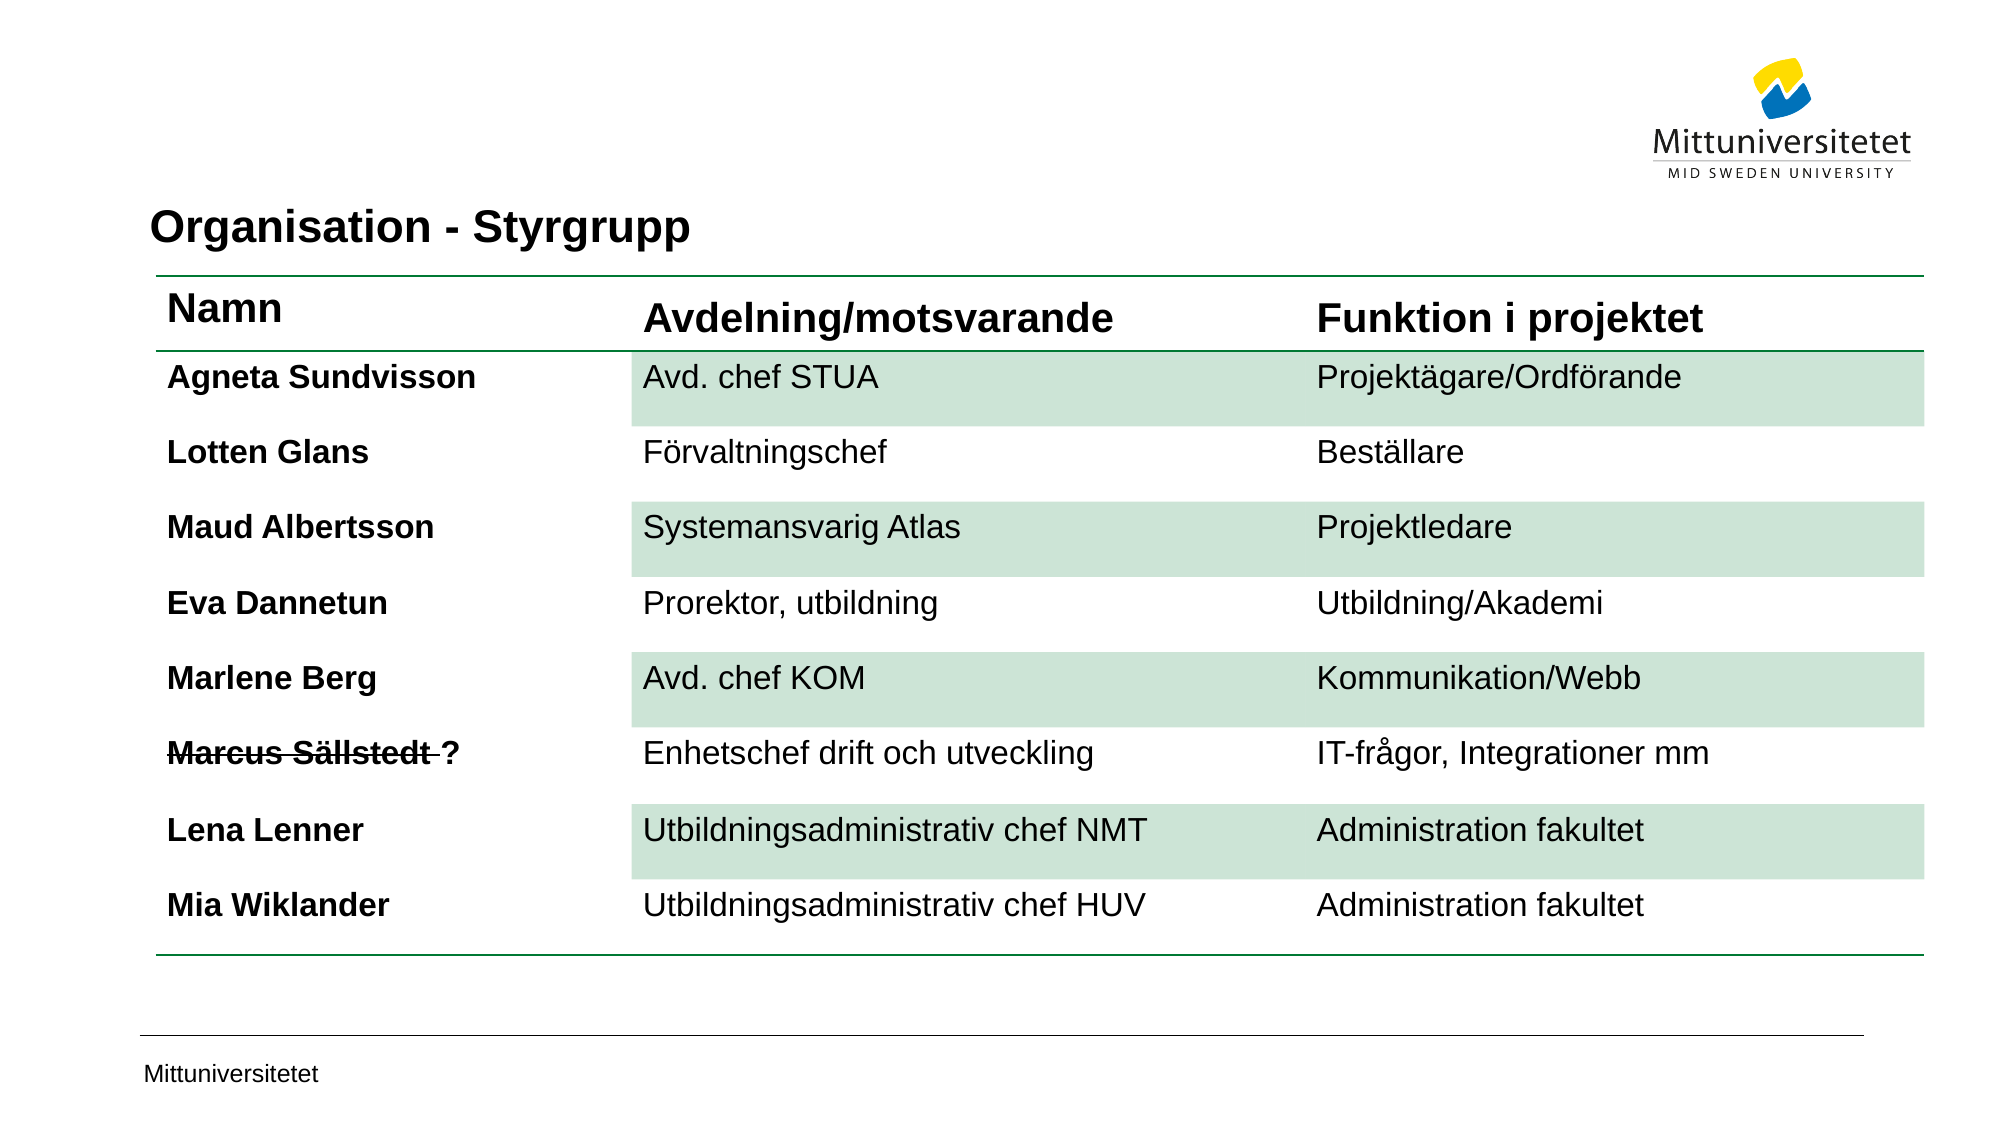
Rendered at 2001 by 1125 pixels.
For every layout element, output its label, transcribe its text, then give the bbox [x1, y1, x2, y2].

title Organisation - Styrgrupp [134, 168, 1866, 276]
table_cell Utbildning/Akademi [1305, 577, 1924, 652]
table_cell Utbildningsadministrativ chef HUV [632, 879, 1305, 954]
table_cell Prorektor, utbildning [632, 577, 1305, 652]
table_cell Agneta Sundvisson [156, 352, 632, 426]
table_cell Kommunikation/Webb [1305, 652, 1924, 727]
table_cell Marcus Sällstedt ? [156, 727, 632, 804]
table_cell Administration fakultet [1305, 804, 1924, 879]
table_cell Beställare [1305, 426, 1924, 502]
table_cell Projektägare/Ordförande [1305, 352, 1924, 426]
table_cell Enhetschef drift och utveckling [632, 727, 1305, 804]
table_cell Lotten Glans [156, 426, 632, 502]
table_cell Utbildningsadministrativ chef NMT [632, 804, 1305, 879]
table_cell Mia Wiklander [156, 879, 632, 954]
table_cell Systemansvarig Atlas [632, 502, 1305, 577]
table_header Namn [156, 277, 632, 350]
table_cell Lena Lenner [156, 804, 632, 879]
table_cell Maud Albertsson [156, 502, 632, 577]
table_cell Avd. chef STUA [632, 352, 1305, 426]
table_cell Marlene Berg [156, 652, 632, 727]
table_header Funktion i projektet [1305, 277, 1924, 350]
table_cell Administration fakultet [1305, 879, 1924, 954]
table_cell Eva Dannetun [156, 577, 632, 652]
table_cell IT-frågor, Integrationer mm [1305, 727, 1924, 804]
table_header Avdelning/motsvarande [632, 277, 1305, 350]
picture [1653, 58, 1911, 178]
table_cell Avd. chef KOM [632, 652, 1305, 727]
table_cell Förvaltningschef [632, 426, 1305, 502]
table_cell Projektledare [1305, 502, 1924, 577]
